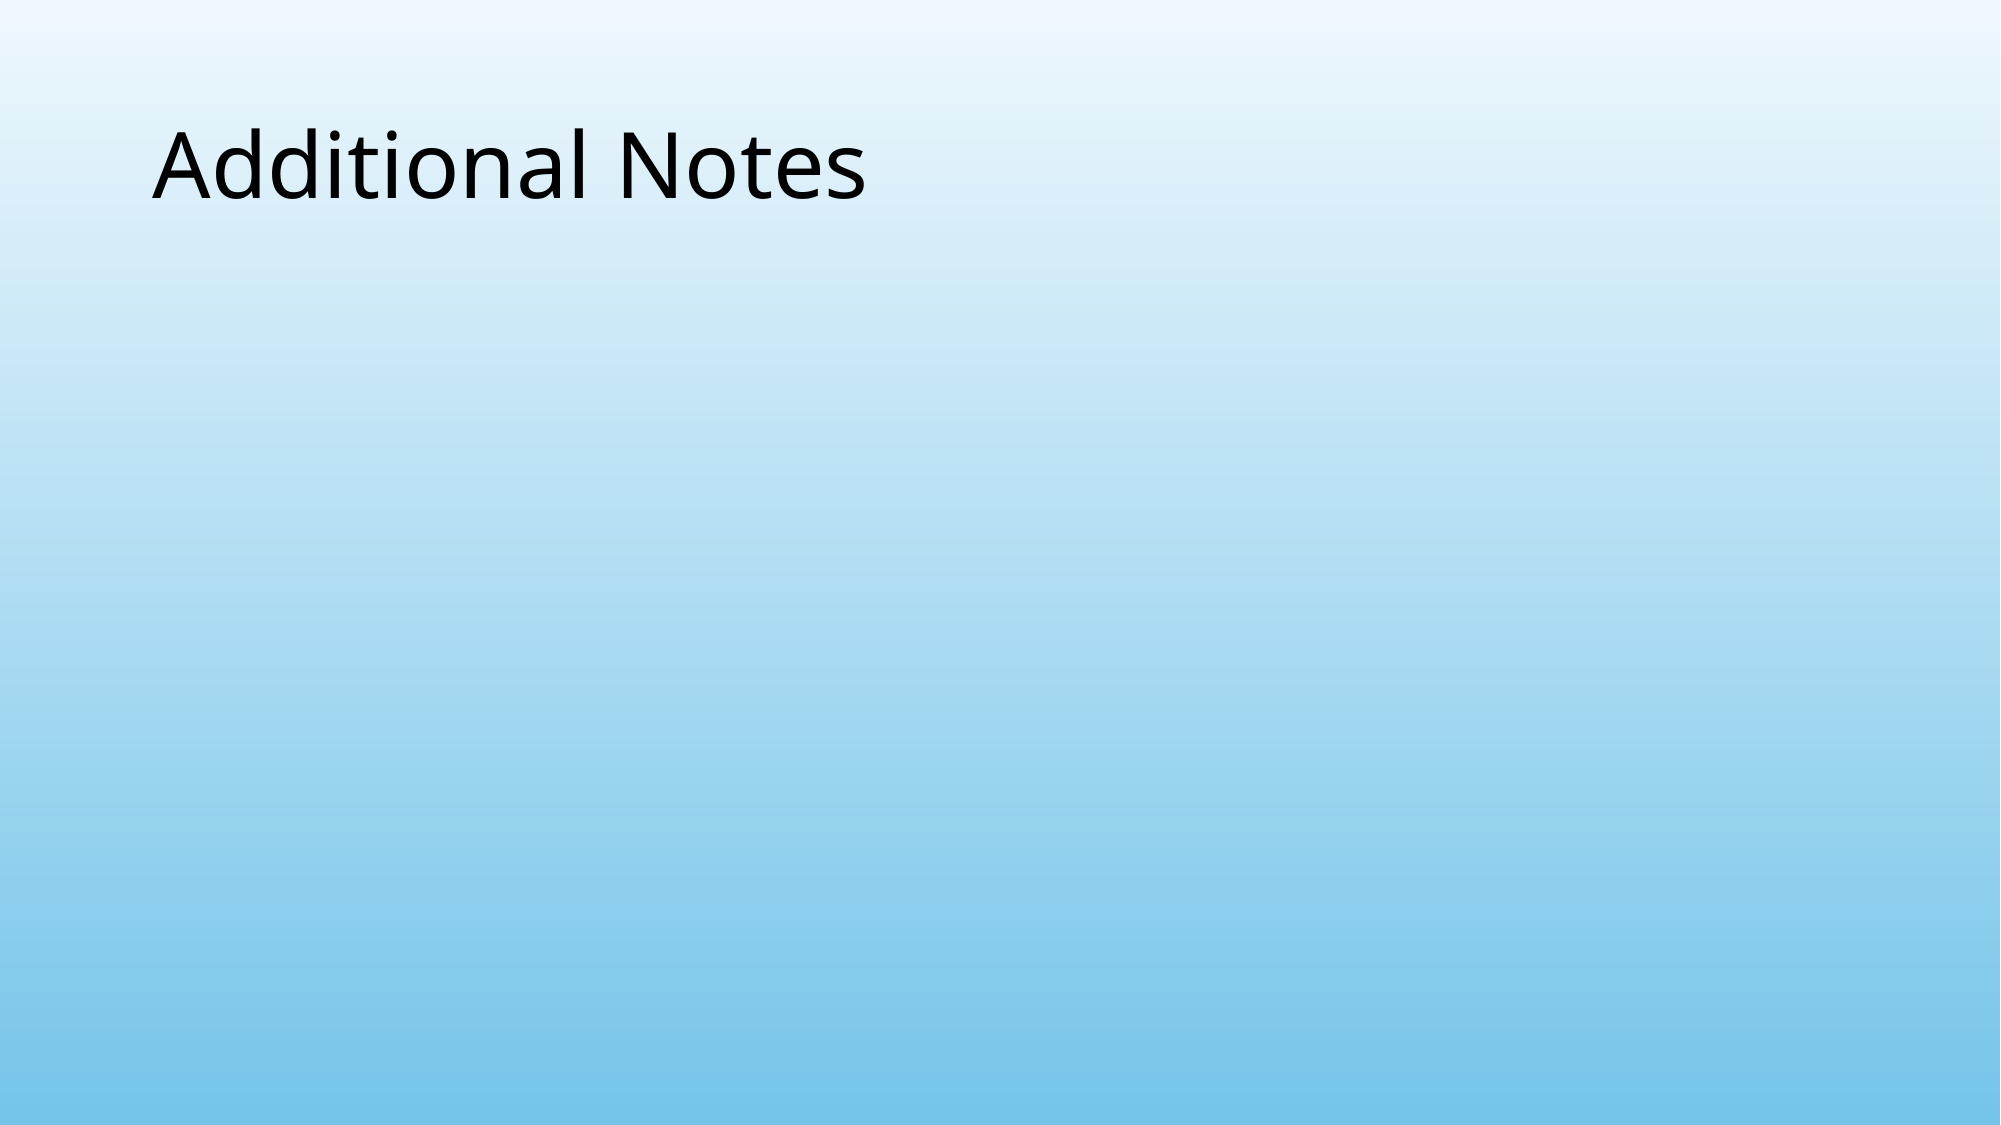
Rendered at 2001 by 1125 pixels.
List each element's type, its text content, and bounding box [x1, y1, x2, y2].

title Additional Notes [137, 59, 1863, 278]
